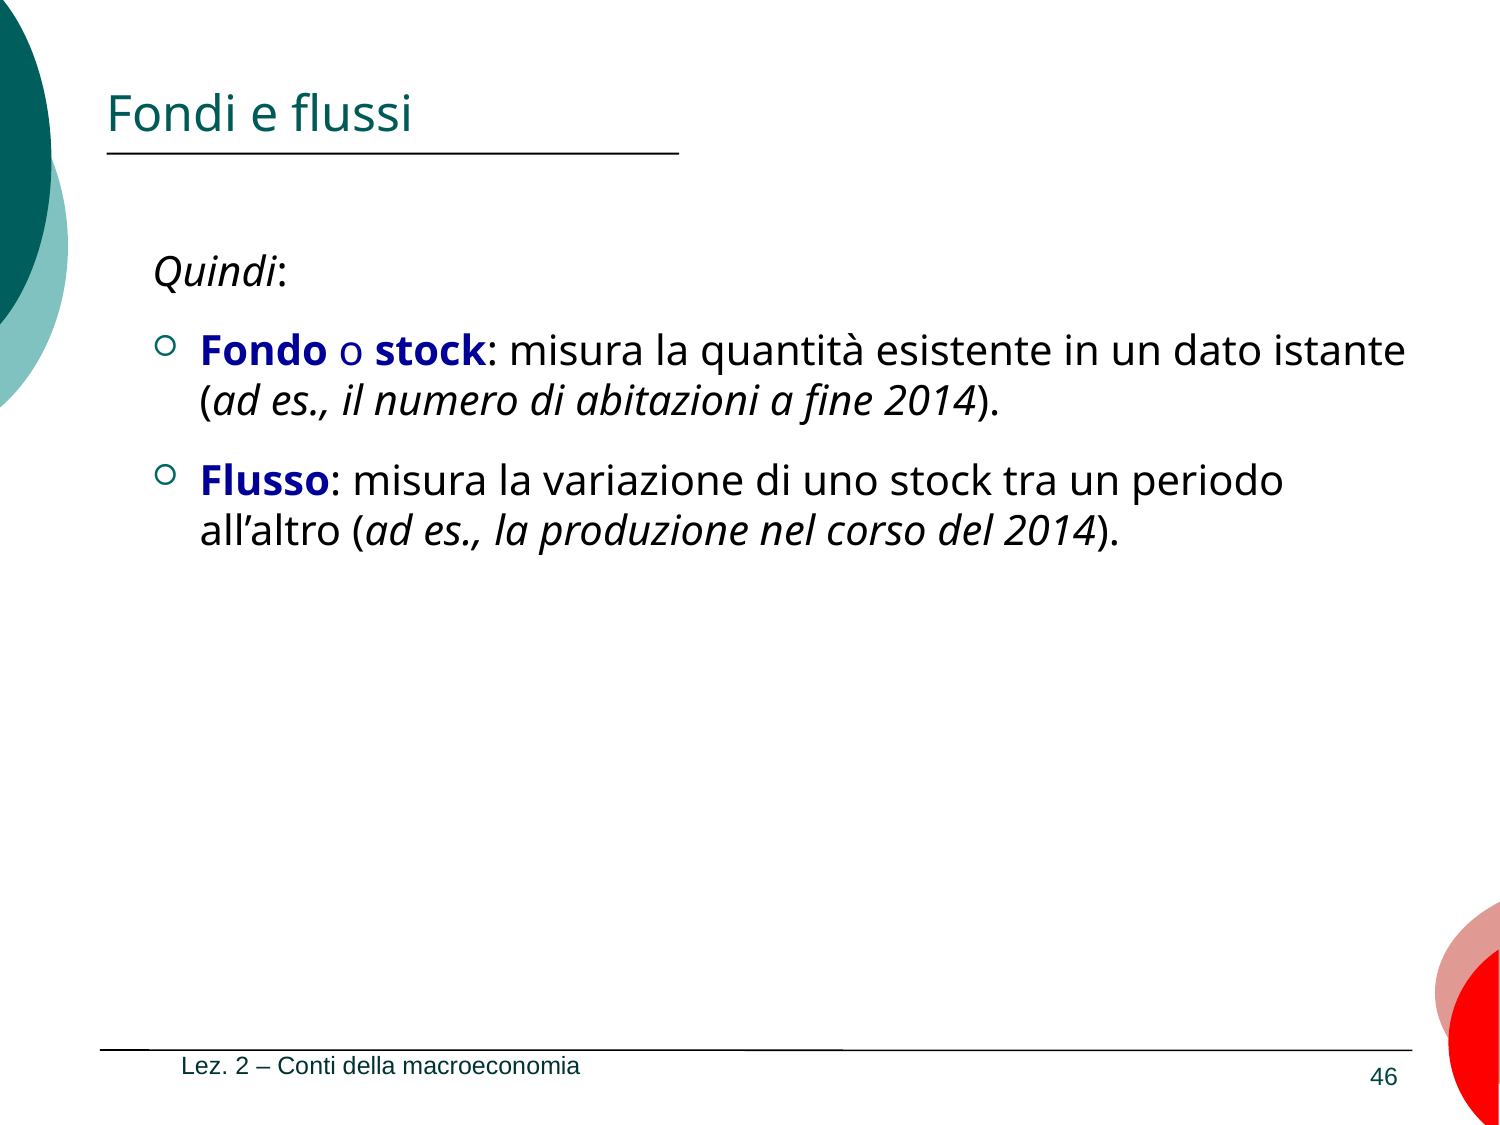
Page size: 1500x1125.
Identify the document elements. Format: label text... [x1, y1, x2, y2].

list Quindi: Fondo o stock: misura la quantità esistente in un dato istante (ad es., il numero di abitazioni a fine 2014). Flusso: misura la variazione di uno stock tra un periodo all’altro (ad es., la produzione nel corso del 2014). [137, 237, 1438, 925]
title Fondi e flussi [91, 46, 1292, 150]
footer Lez. 2 – Conti della macroeconomia [62, 1049, 701, 1088]
